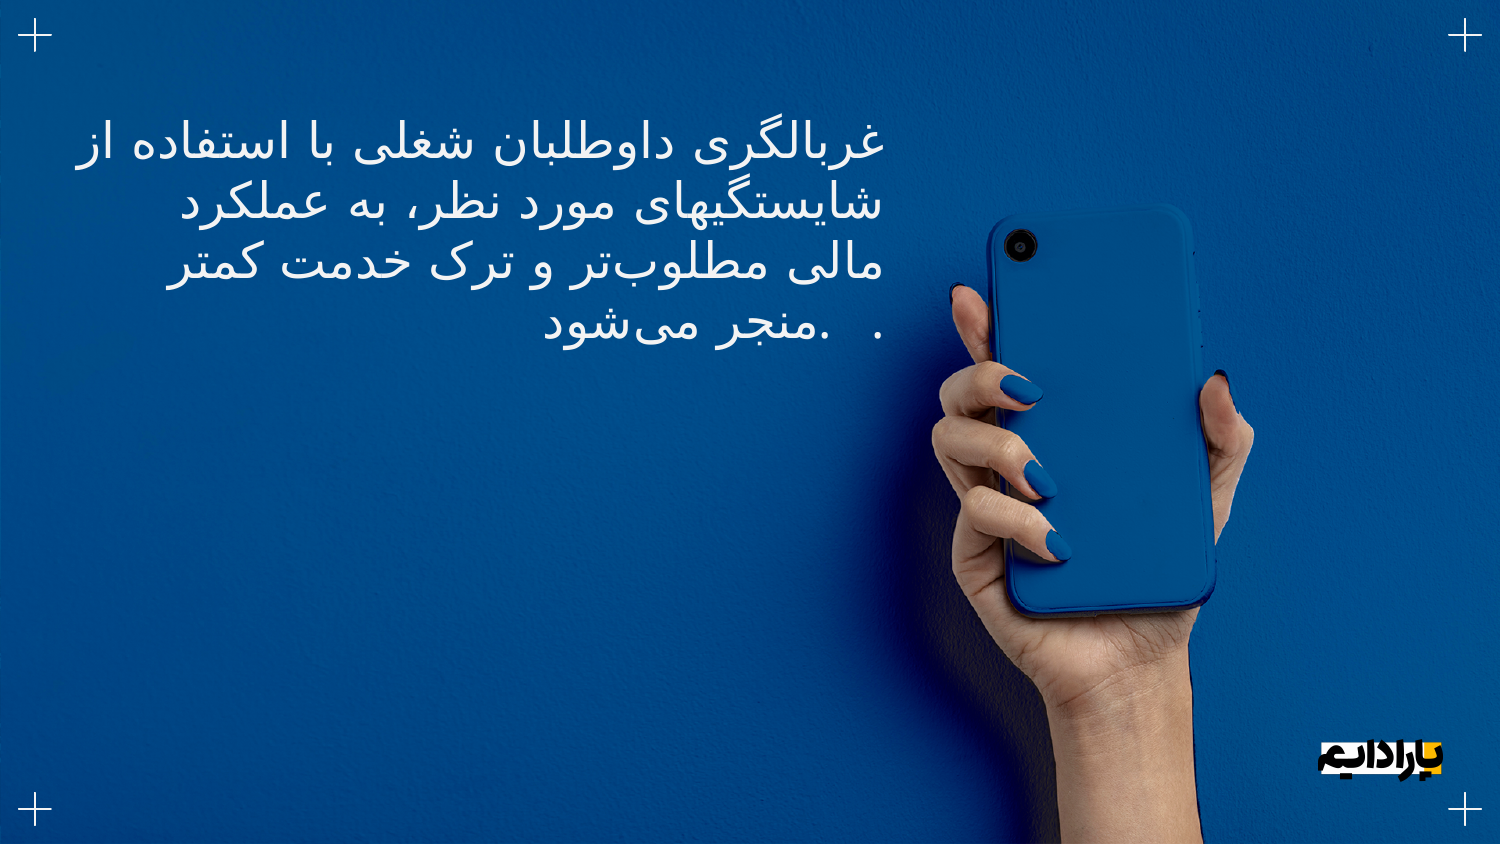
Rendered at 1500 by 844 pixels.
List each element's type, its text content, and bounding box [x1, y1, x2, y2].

title غربالگری داوطلبان شغلی با استفاده از شایستگی­های مورد نظر، به عملکرد مالی مطلوب‌تر و ترک خدمت کمتر منجر می‌شود. . [51, 56, 900, 400]
picture [0, 0, 1500, 844]
